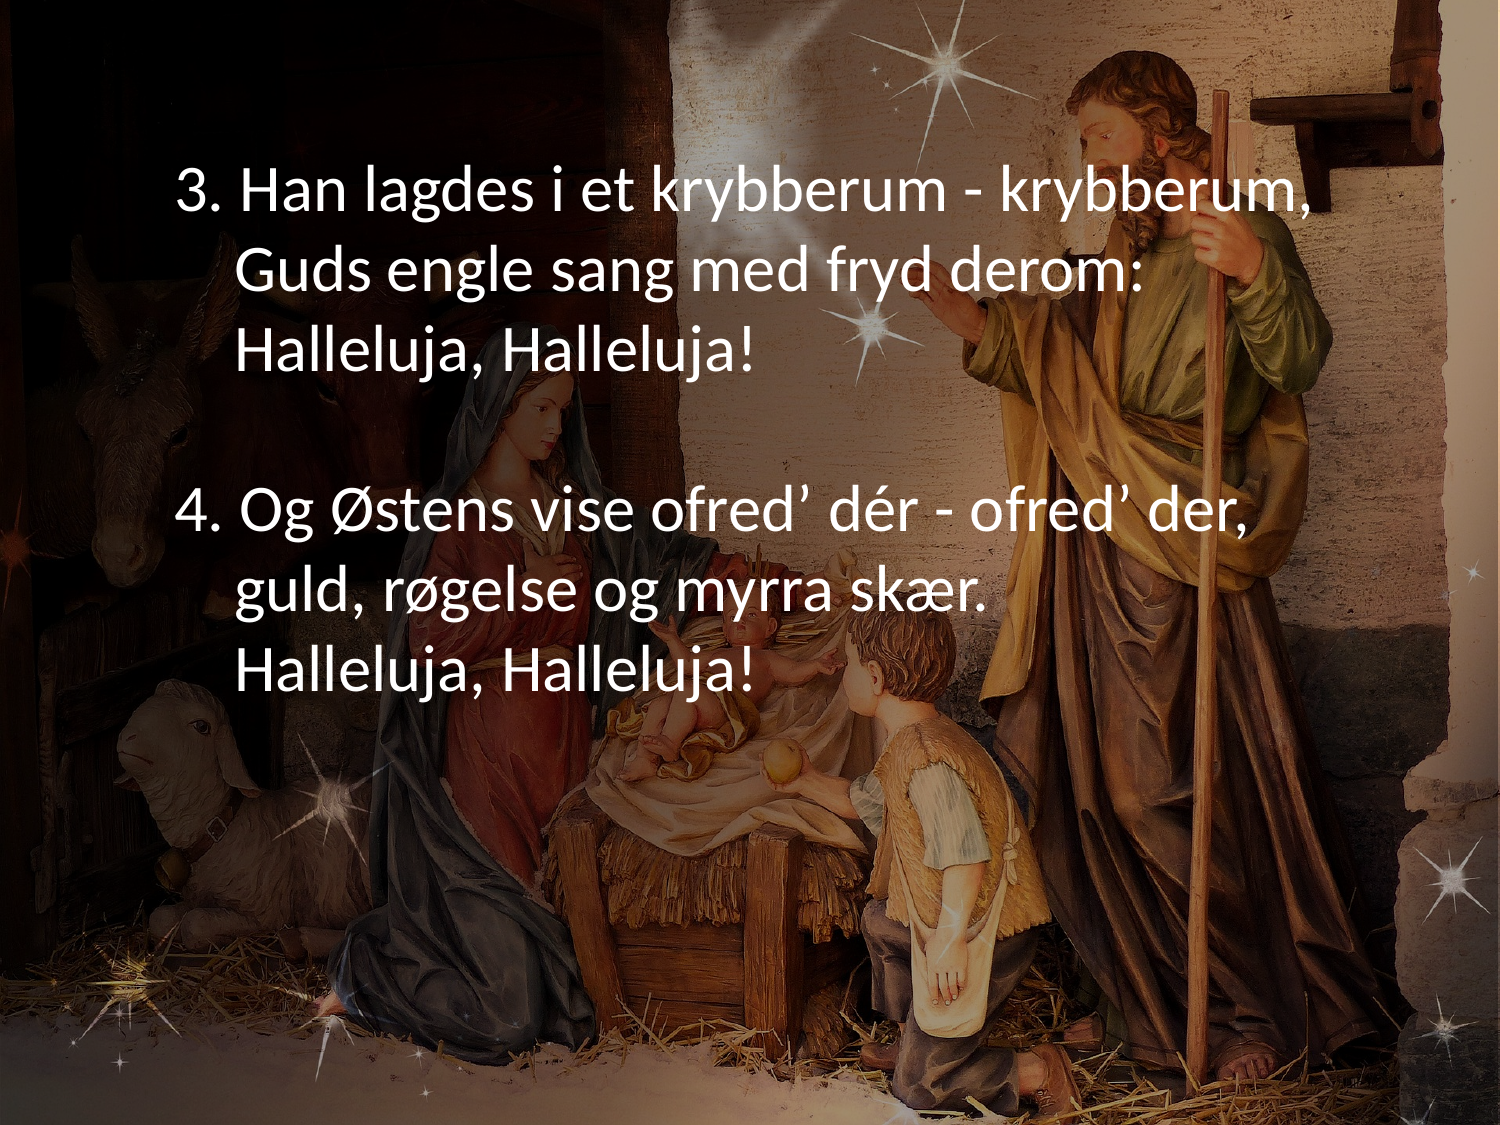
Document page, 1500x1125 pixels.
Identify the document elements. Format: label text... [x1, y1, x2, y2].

text_box 3. Han lagdes i et krybberum - krybberum, Guds engle sang med fryd derom: Halleluja, Halleluja! 4. Og Østens vise ofred’ dér - ofred’ der, guld, røgelse og myrra skær. Halleluja, Halleluja! [159, 137, 1376, 792]
text_box [0, 0, 1500, 1125]
